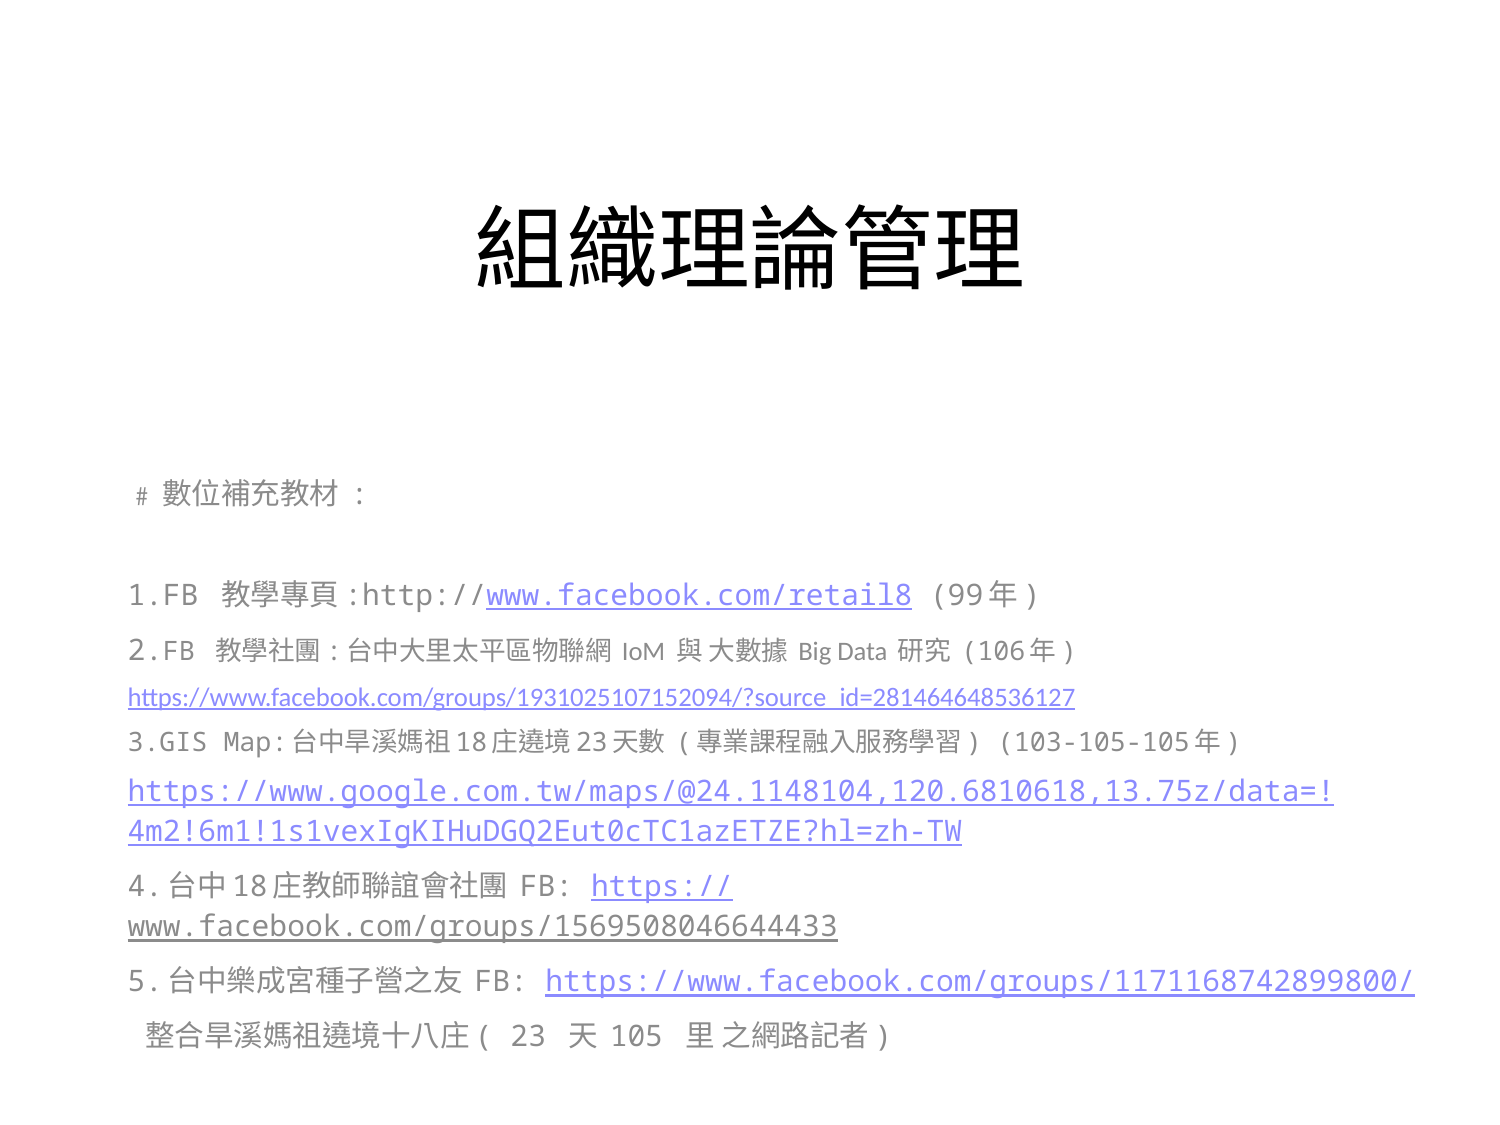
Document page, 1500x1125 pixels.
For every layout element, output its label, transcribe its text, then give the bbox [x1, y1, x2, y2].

title 組織理論管理 [112, 125, 1388, 367]
subtitle ﹟數位補充教材 : 1.FB 教學專頁:http://www.facebook.com/retail8 (99年) 2.FB 教學社團:台中大里太平區物聯網 IoM 與 大數據 Big Data 研究 (106年) https://www.facebook.com/groups/1931025107152094/?source_id=281464648536127 3.GIS Map:台中旱溪媽祖18庄遶境23天數 (專業課程融入服務學習) (103-105-105年) https://www.google.com.tw/maps/@24.1148104,120.6810618,13.75z/data=!4m2!6m1!1s1vexIgKIHuDGQ2Eut0cTC1azETZE?hl=zh-TW 4.台中18庄教師聯誼會社團 FB: https://www.facebook.com/groups/1569508046644433 5.台中樂成宮種子營之友 FB: https://www.facebook.com/groups/1171168742899800/ 整合旱溪媽祖遶境十八庄( 23 天 105 里 之網路記者) [112, 468, 1447, 1106]
